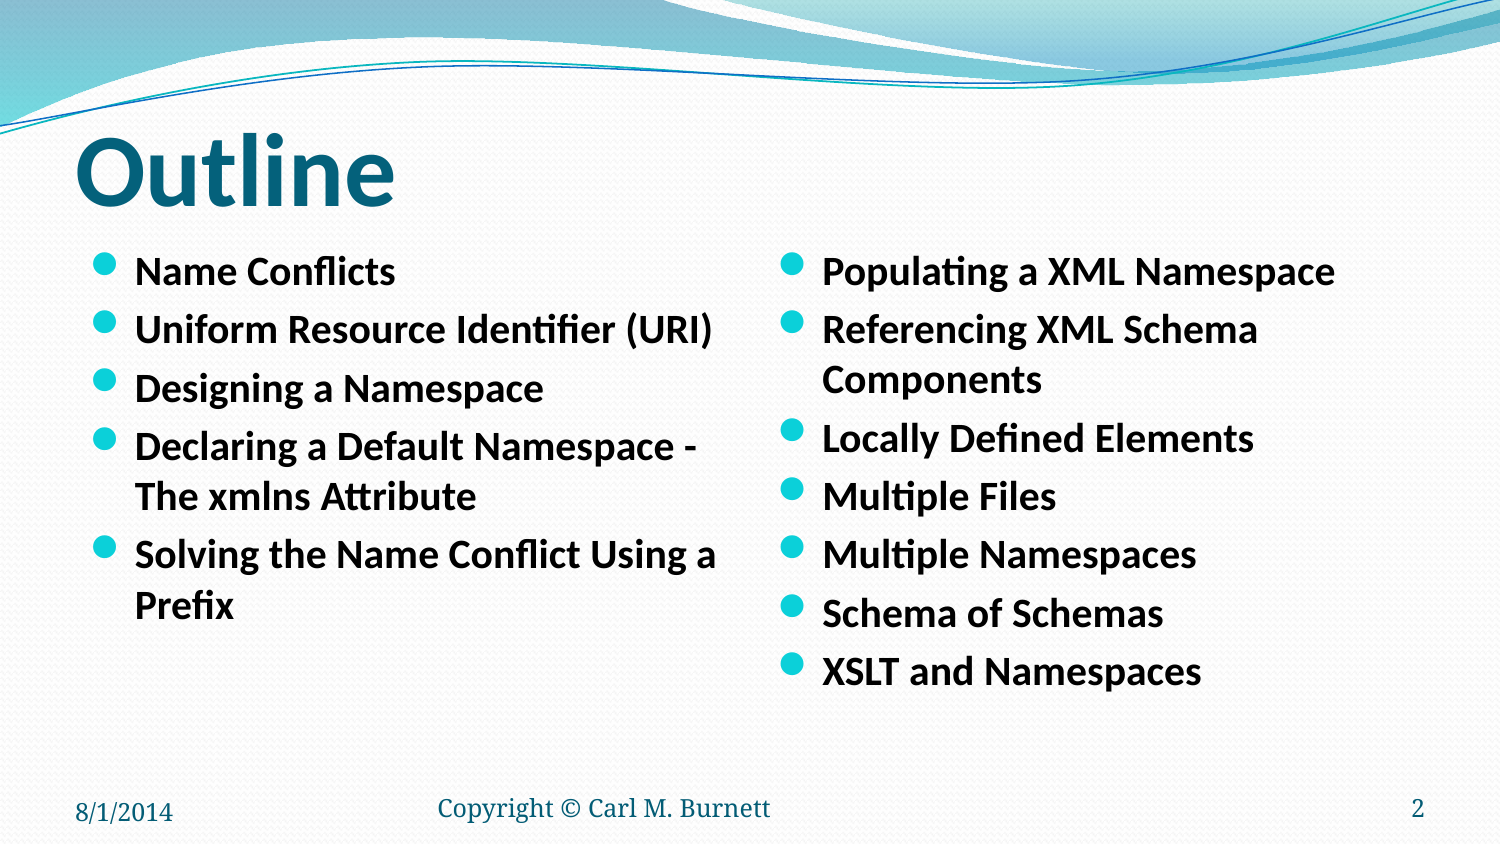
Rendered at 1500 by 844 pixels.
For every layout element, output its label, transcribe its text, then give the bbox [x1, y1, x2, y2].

list Name Conflicts Uniform Resource Identifier (URI) Designing a Namespace Declaring a Default Namespace - The xmlns Attribute Solving the Name Conflict Using a Prefix [75, 236, 738, 782]
footer Copyright © Carl M. Burnett [437, 782, 988, 827]
list Populating a XML Namespace Referencing XML Schema Components Locally Defined Elements Multiple Files Multiple Namespaces Schema of Schemas XSLT and Namespaces [762, 236, 1425, 782]
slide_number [75, 782, 425, 827]
title Outline [75, 86, 1425, 228]
slide_number 2 [1299, 782, 1425, 827]
